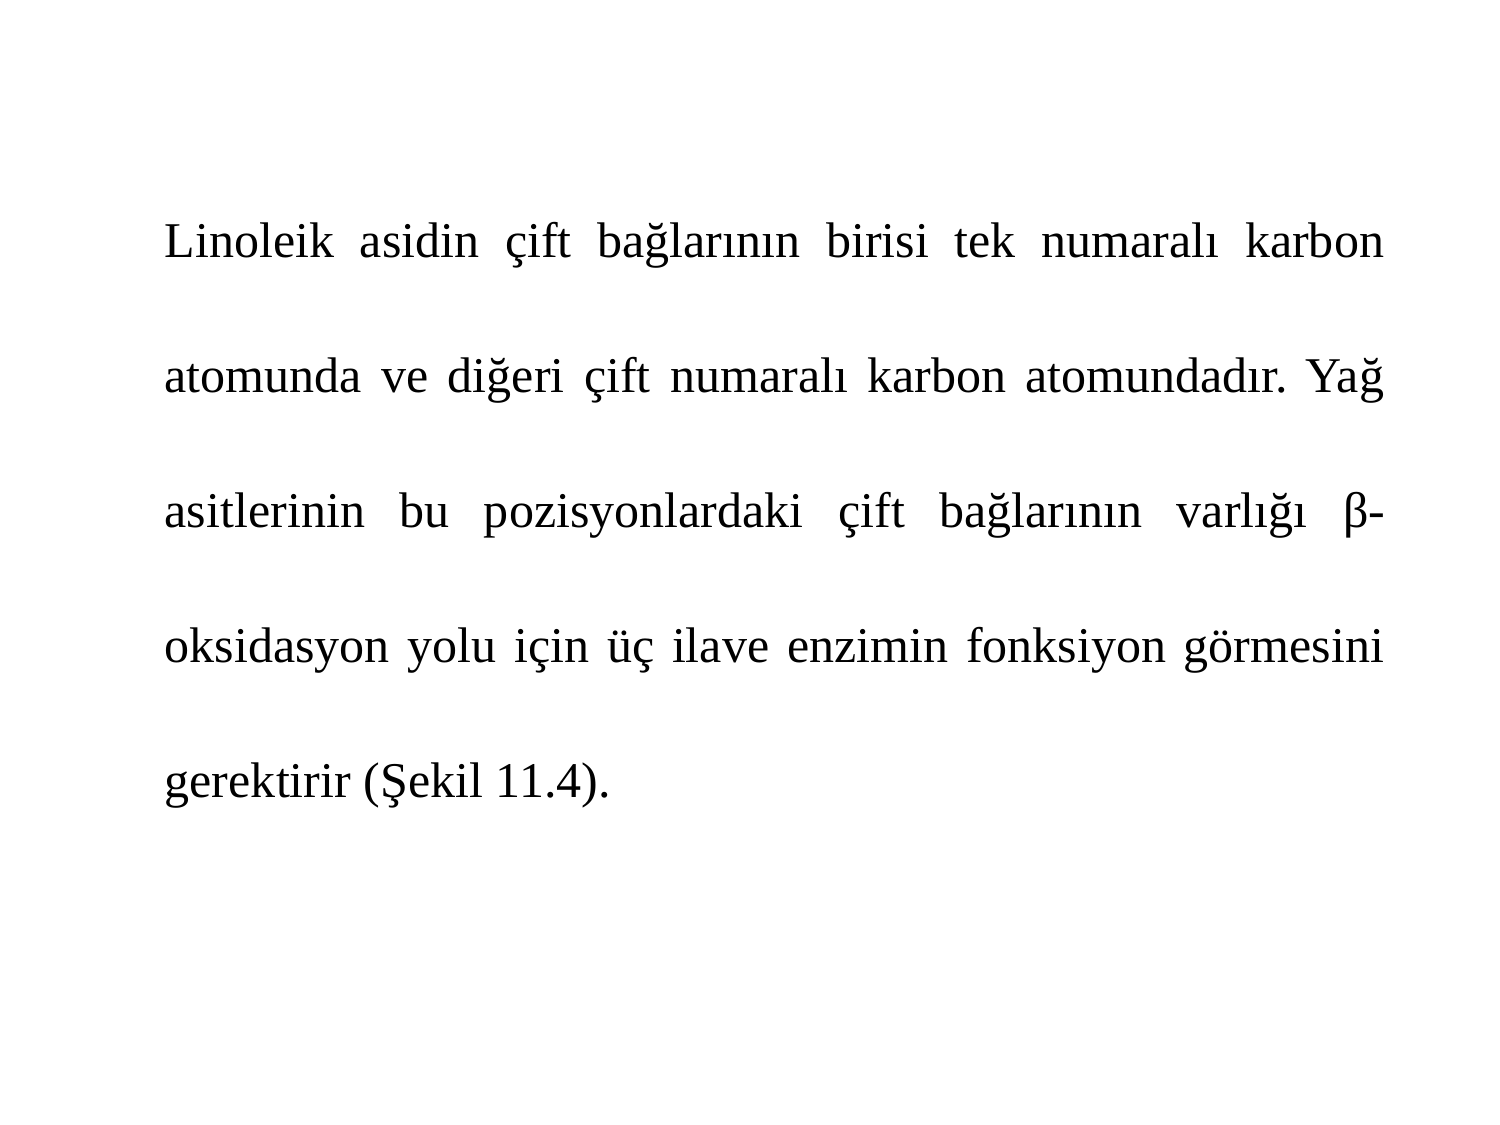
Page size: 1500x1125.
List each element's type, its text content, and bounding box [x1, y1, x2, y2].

text_box Linoleik asidin çift bağlarının birisi tek numaralı karbon atomunda ve diğeri çift numaralı karbon atomundadır. Yağ asitlerinin bu pozisyonlardaki çift bağlarının varlığı β-oksidasyon yolu için üç ilave enzimin fonksiyon görmesini gerektirir (Şekil 11.4). [0, 124, 1400, 951]
